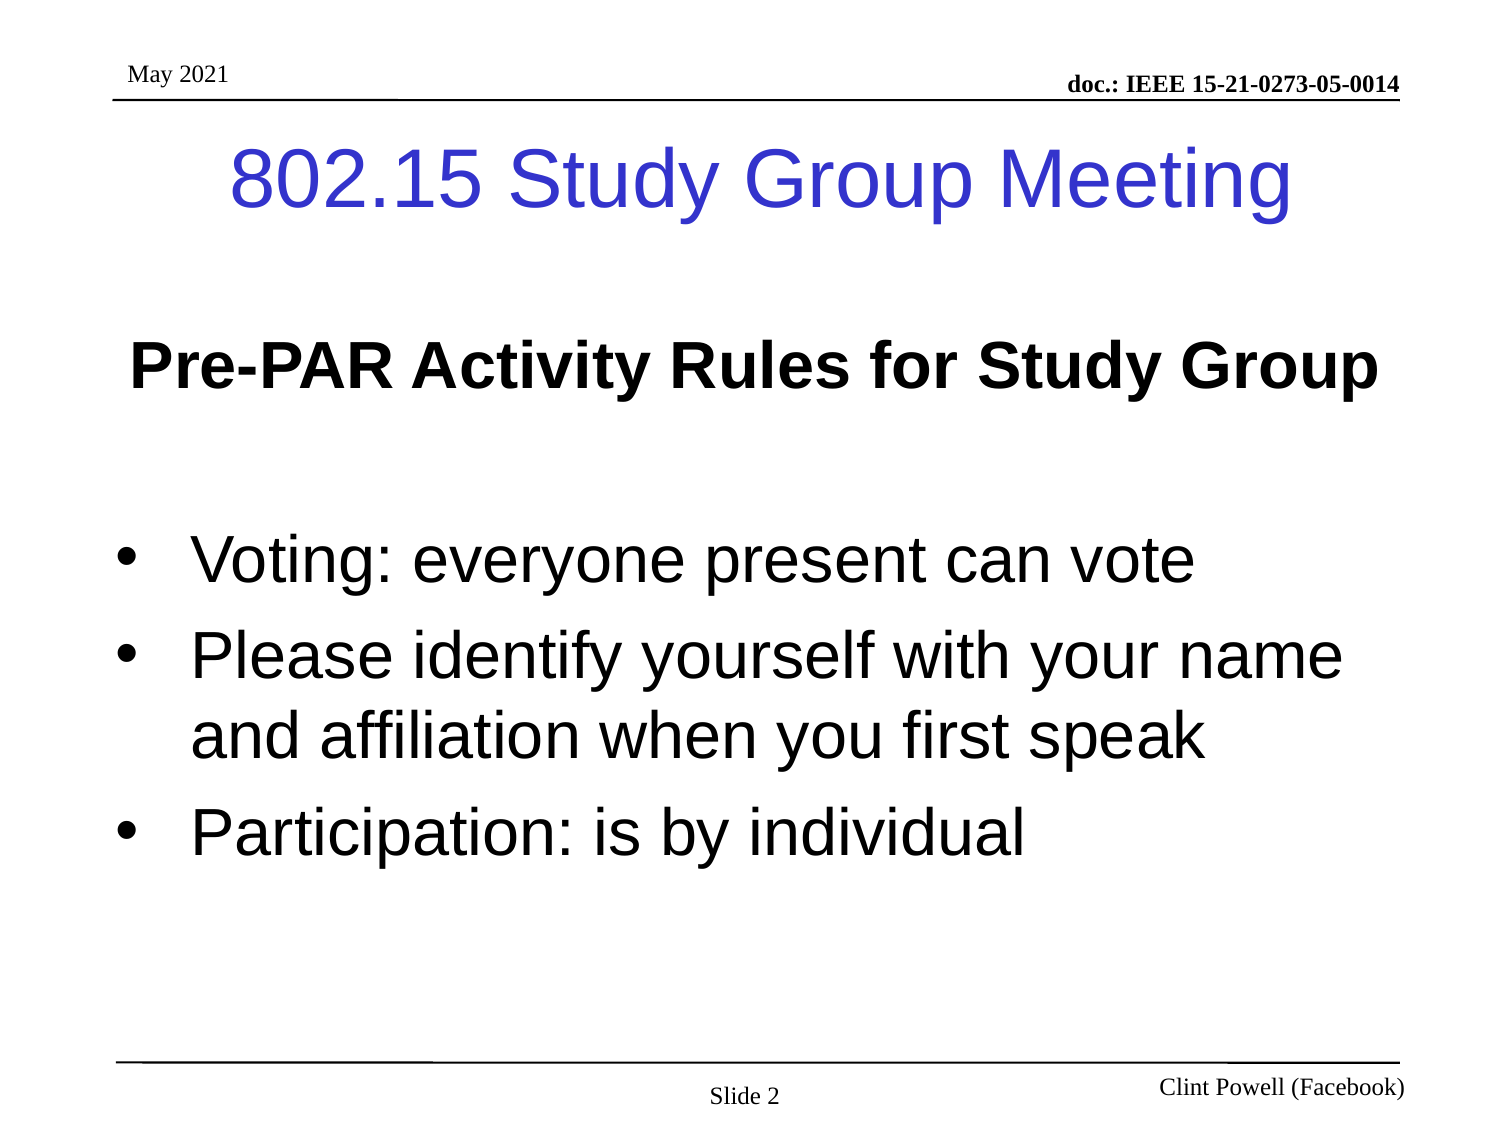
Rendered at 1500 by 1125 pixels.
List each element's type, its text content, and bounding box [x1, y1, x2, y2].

title 802.15 Study Group Meeting [125, 112, 1399, 237]
list Pre-PAR Activity Rules for Study Group Voting: everyone present can vote Please identify yourself with your name and affiliation when you first speak Participation: is by individual [100, 314, 1412, 1024]
slide_number Slide 2 [690, 1075, 799, 1115]
